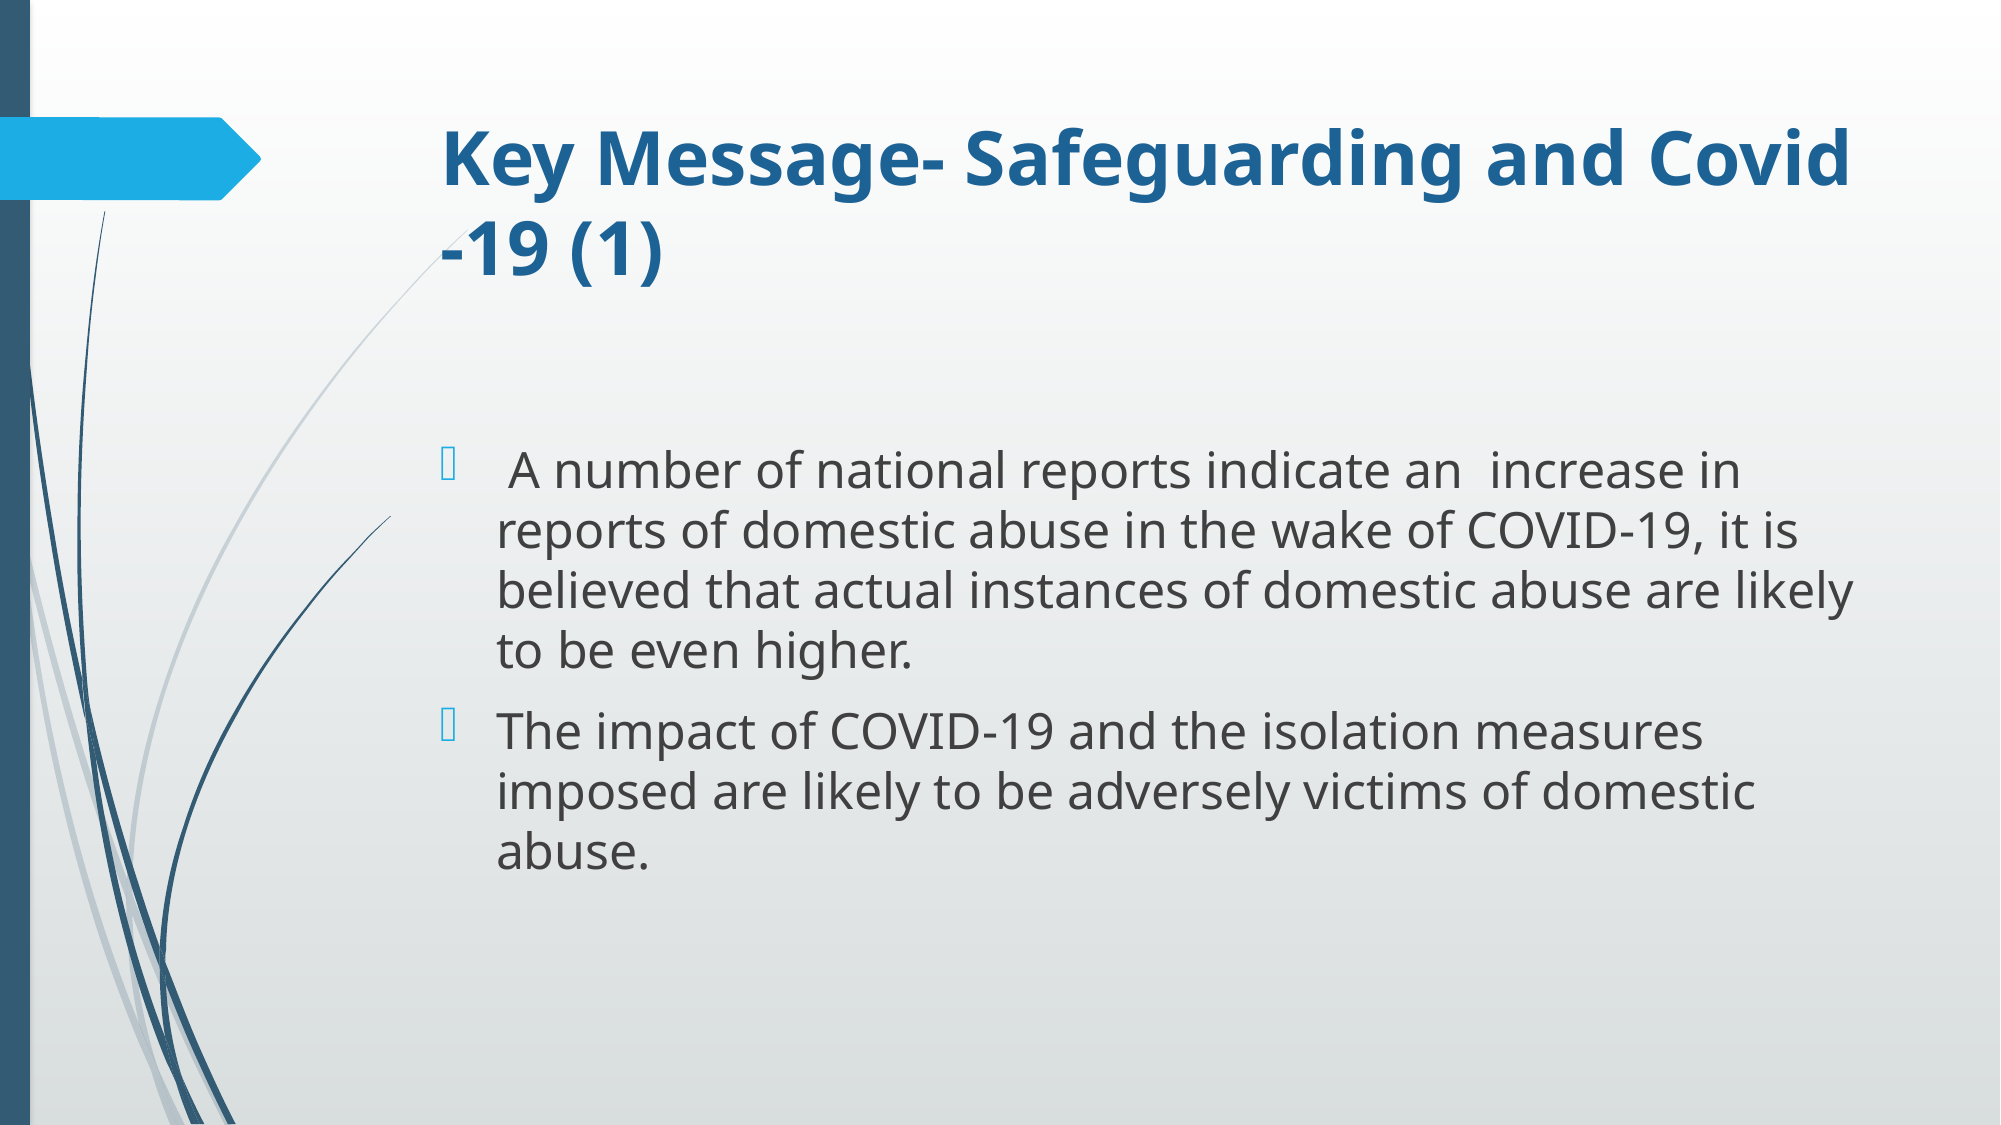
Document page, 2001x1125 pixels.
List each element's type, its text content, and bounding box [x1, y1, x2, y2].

title Key Message- Safeguarding and Covid -19 (1) [425, 102, 1888, 313]
list A number of national reports indicate an increase in reports of domestic abuse in the wake of COVID-19, it is believed that actual instances of domestic abuse are likely to be even higher. The impact of COVID-19 and the isolation measures imposed are likely to be adversely victims of domestic abuse. [424, 350, 1888, 970]
